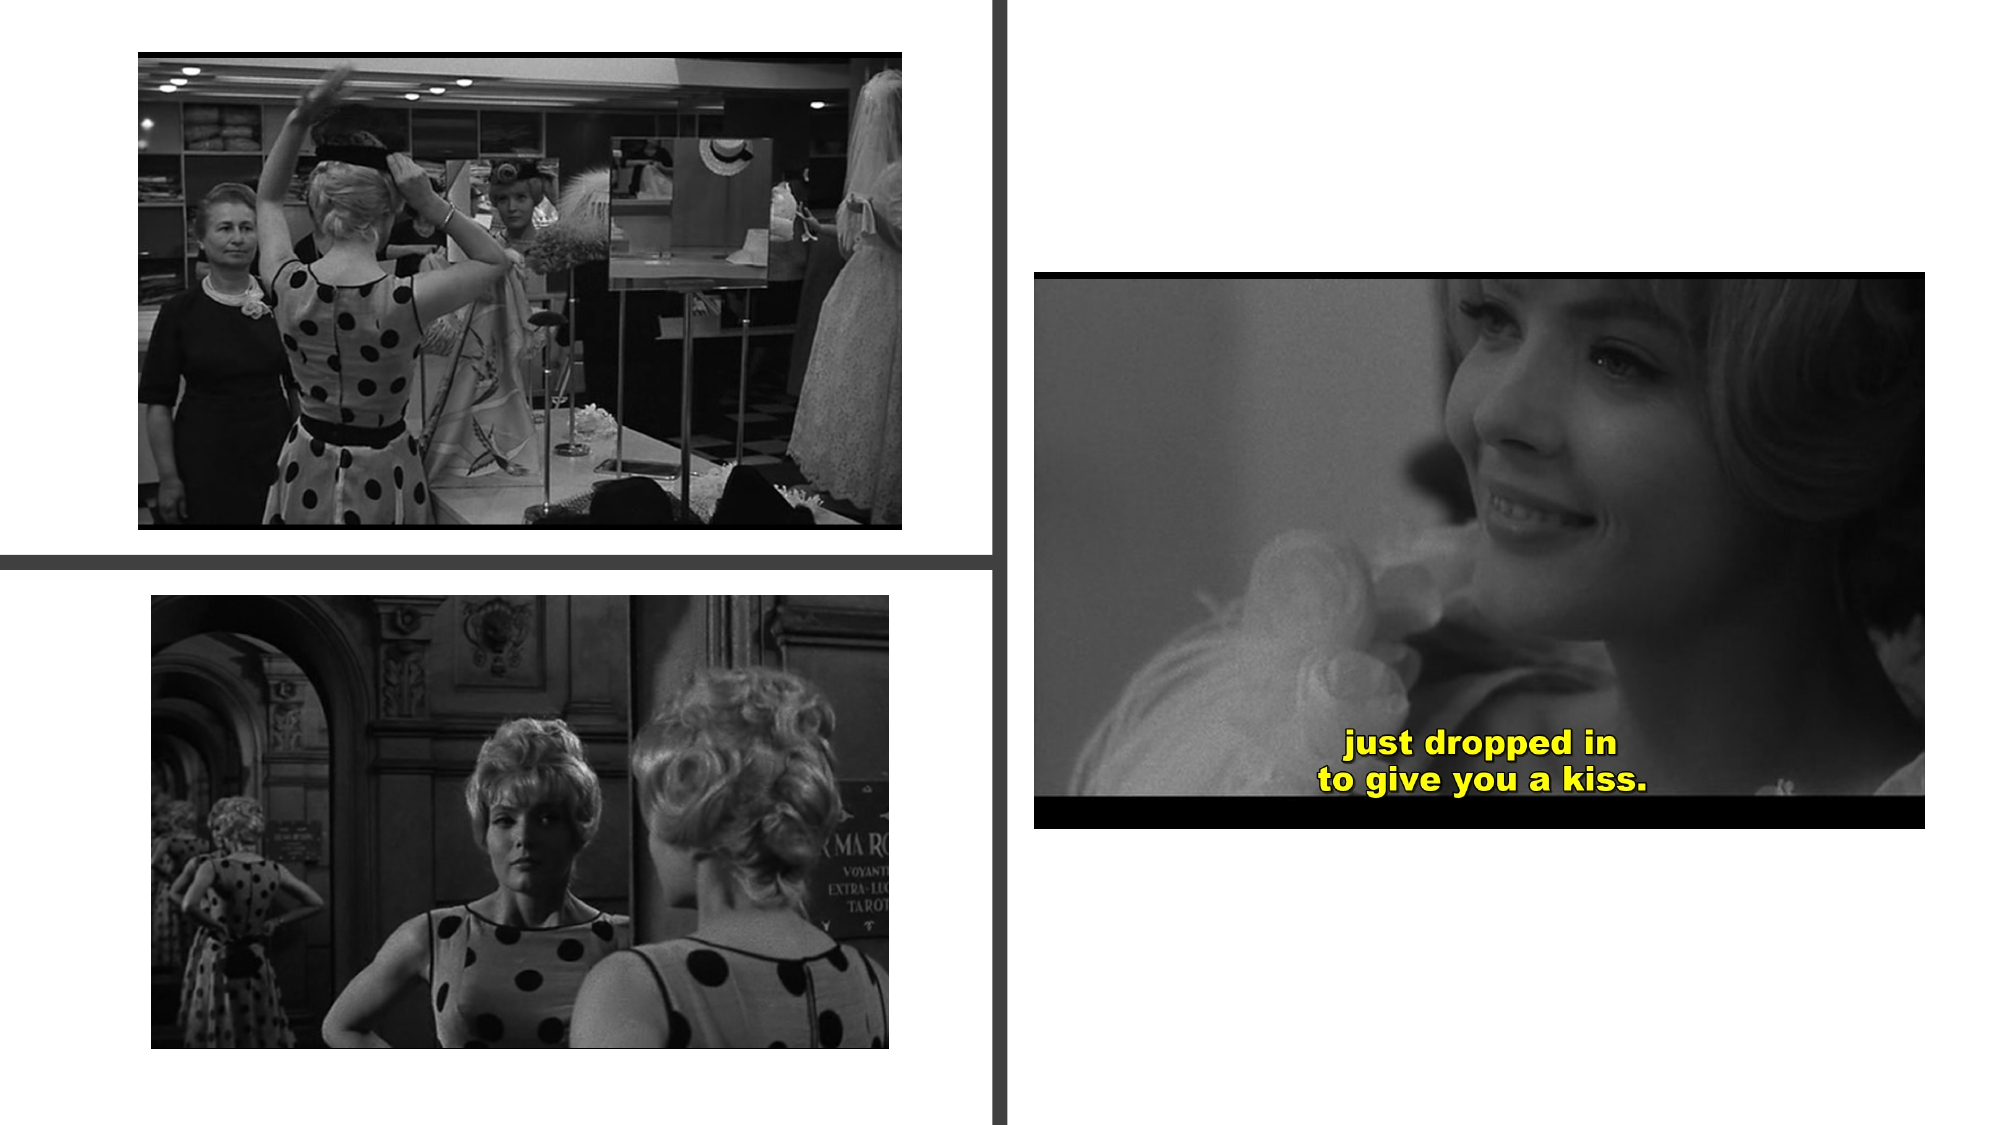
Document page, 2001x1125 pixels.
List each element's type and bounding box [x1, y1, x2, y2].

text_box [0, 554, 1006, 571]
picture [151, 595, 889, 1049]
picture [1034, 272, 1925, 829]
text_box [991, 0, 1008, 1125]
picture [138, 52, 902, 530]
